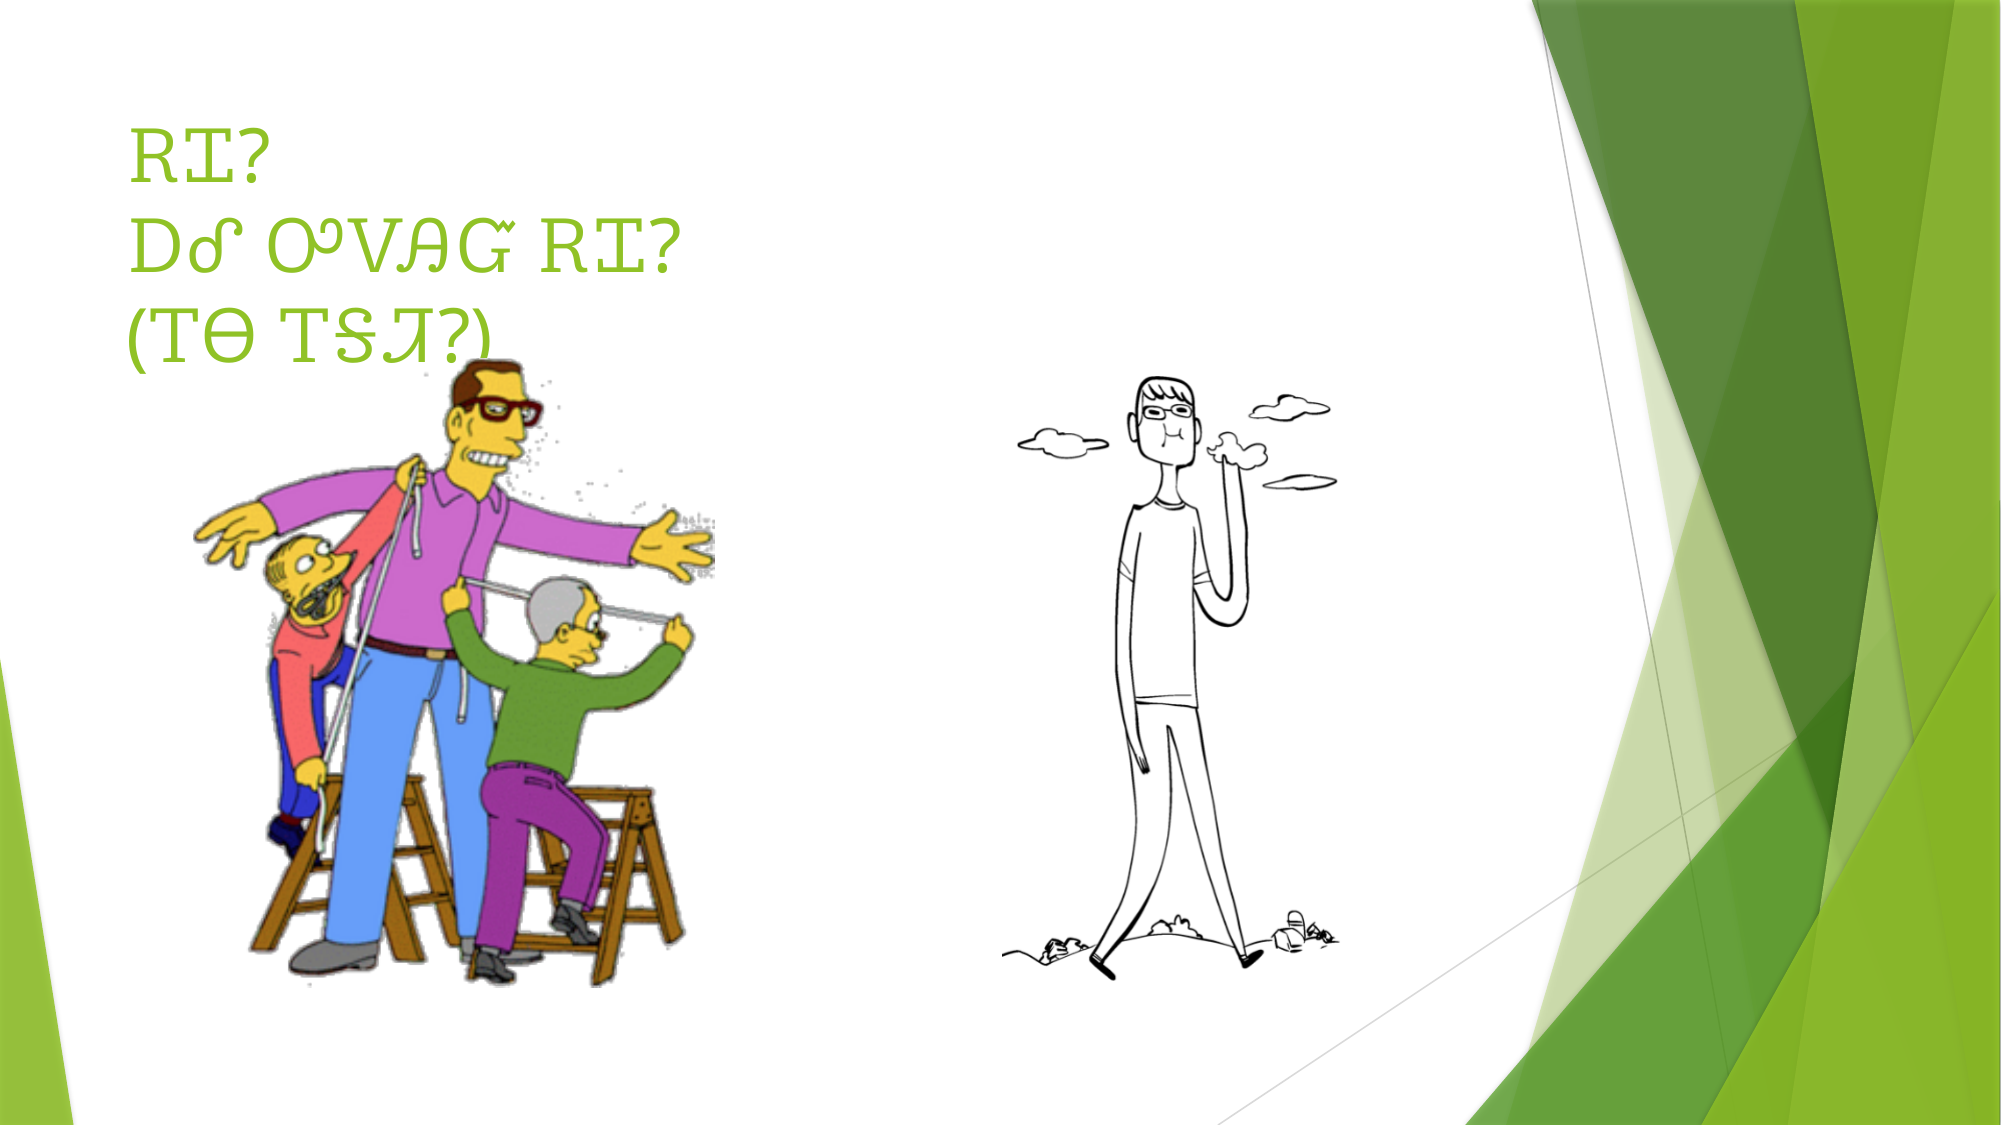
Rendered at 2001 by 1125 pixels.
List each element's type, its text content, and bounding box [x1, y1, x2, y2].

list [193, 357, 716, 988]
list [1001, 353, 1355, 992]
title ᎡᏆ? ᎠᎴ ᎤᏙᎯᏳ ᎡᏆ? (ᎢᎾ ᎢᎦᏘ?) [111, 99, 1522, 317]
